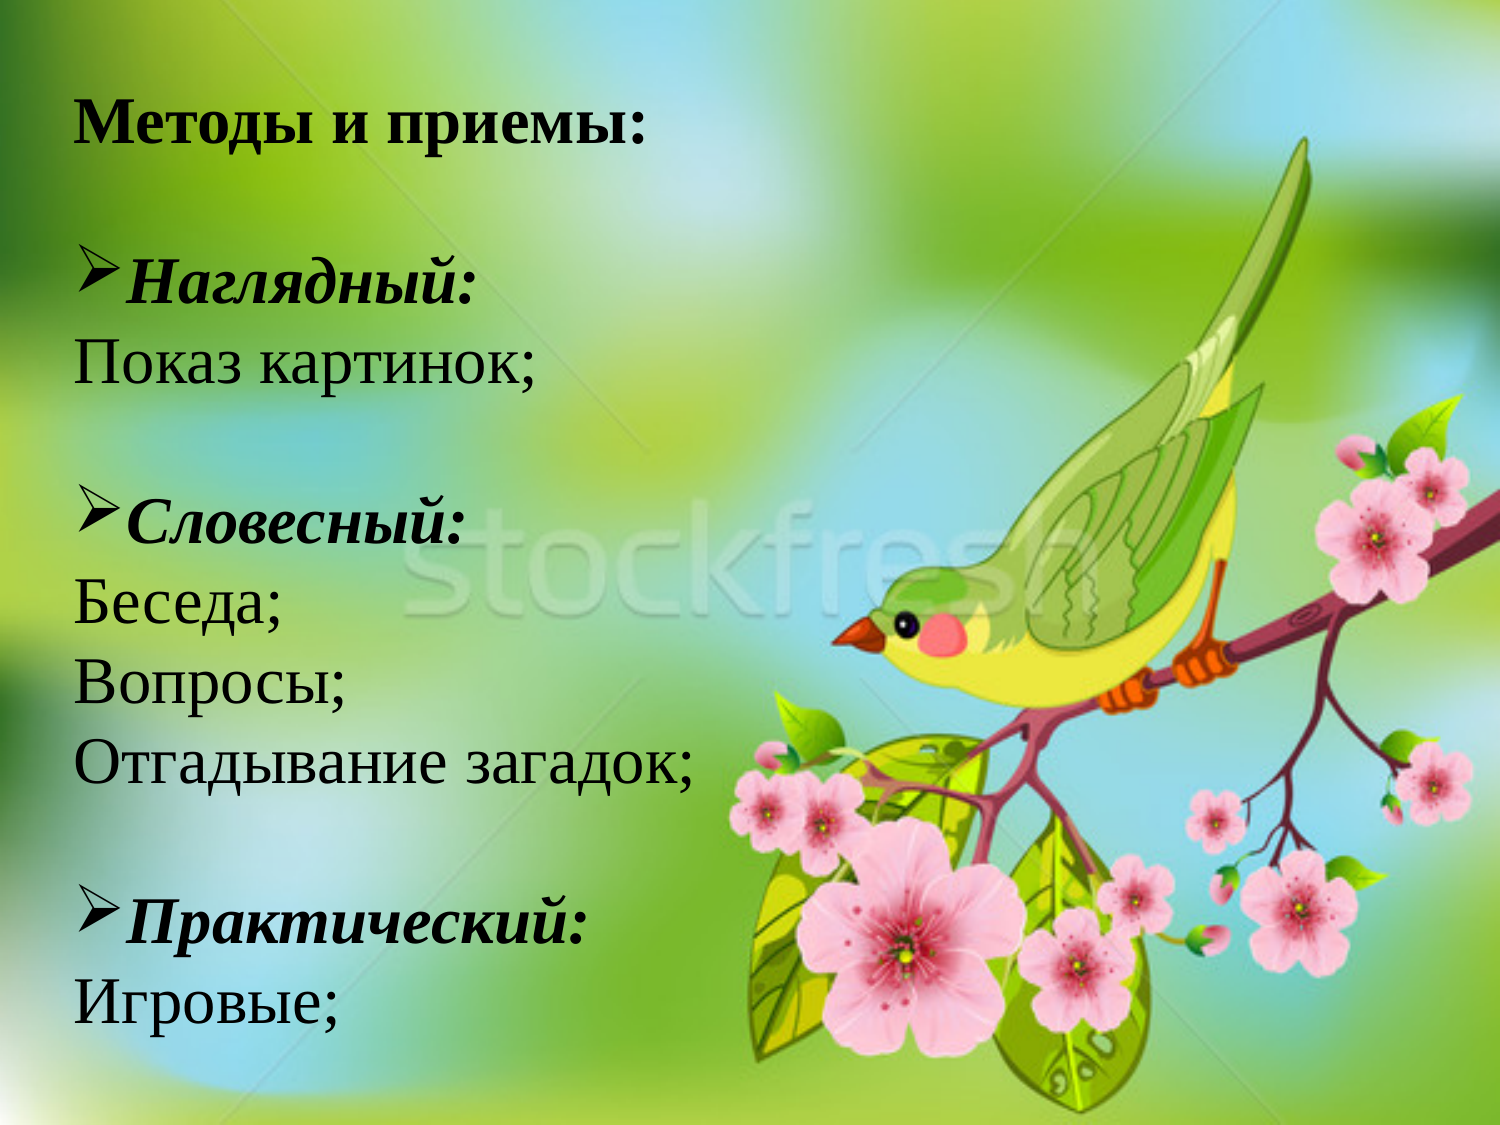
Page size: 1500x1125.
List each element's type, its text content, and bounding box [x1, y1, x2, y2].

text_box Методы и приемы: Наглядный: Показ картинок; Словесный: Беседа; Вопросы; Отгадывание загадок; Практический: Игровые; [58, 69, 1254, 1044]
picture [0, 0, 1500, 1125]
